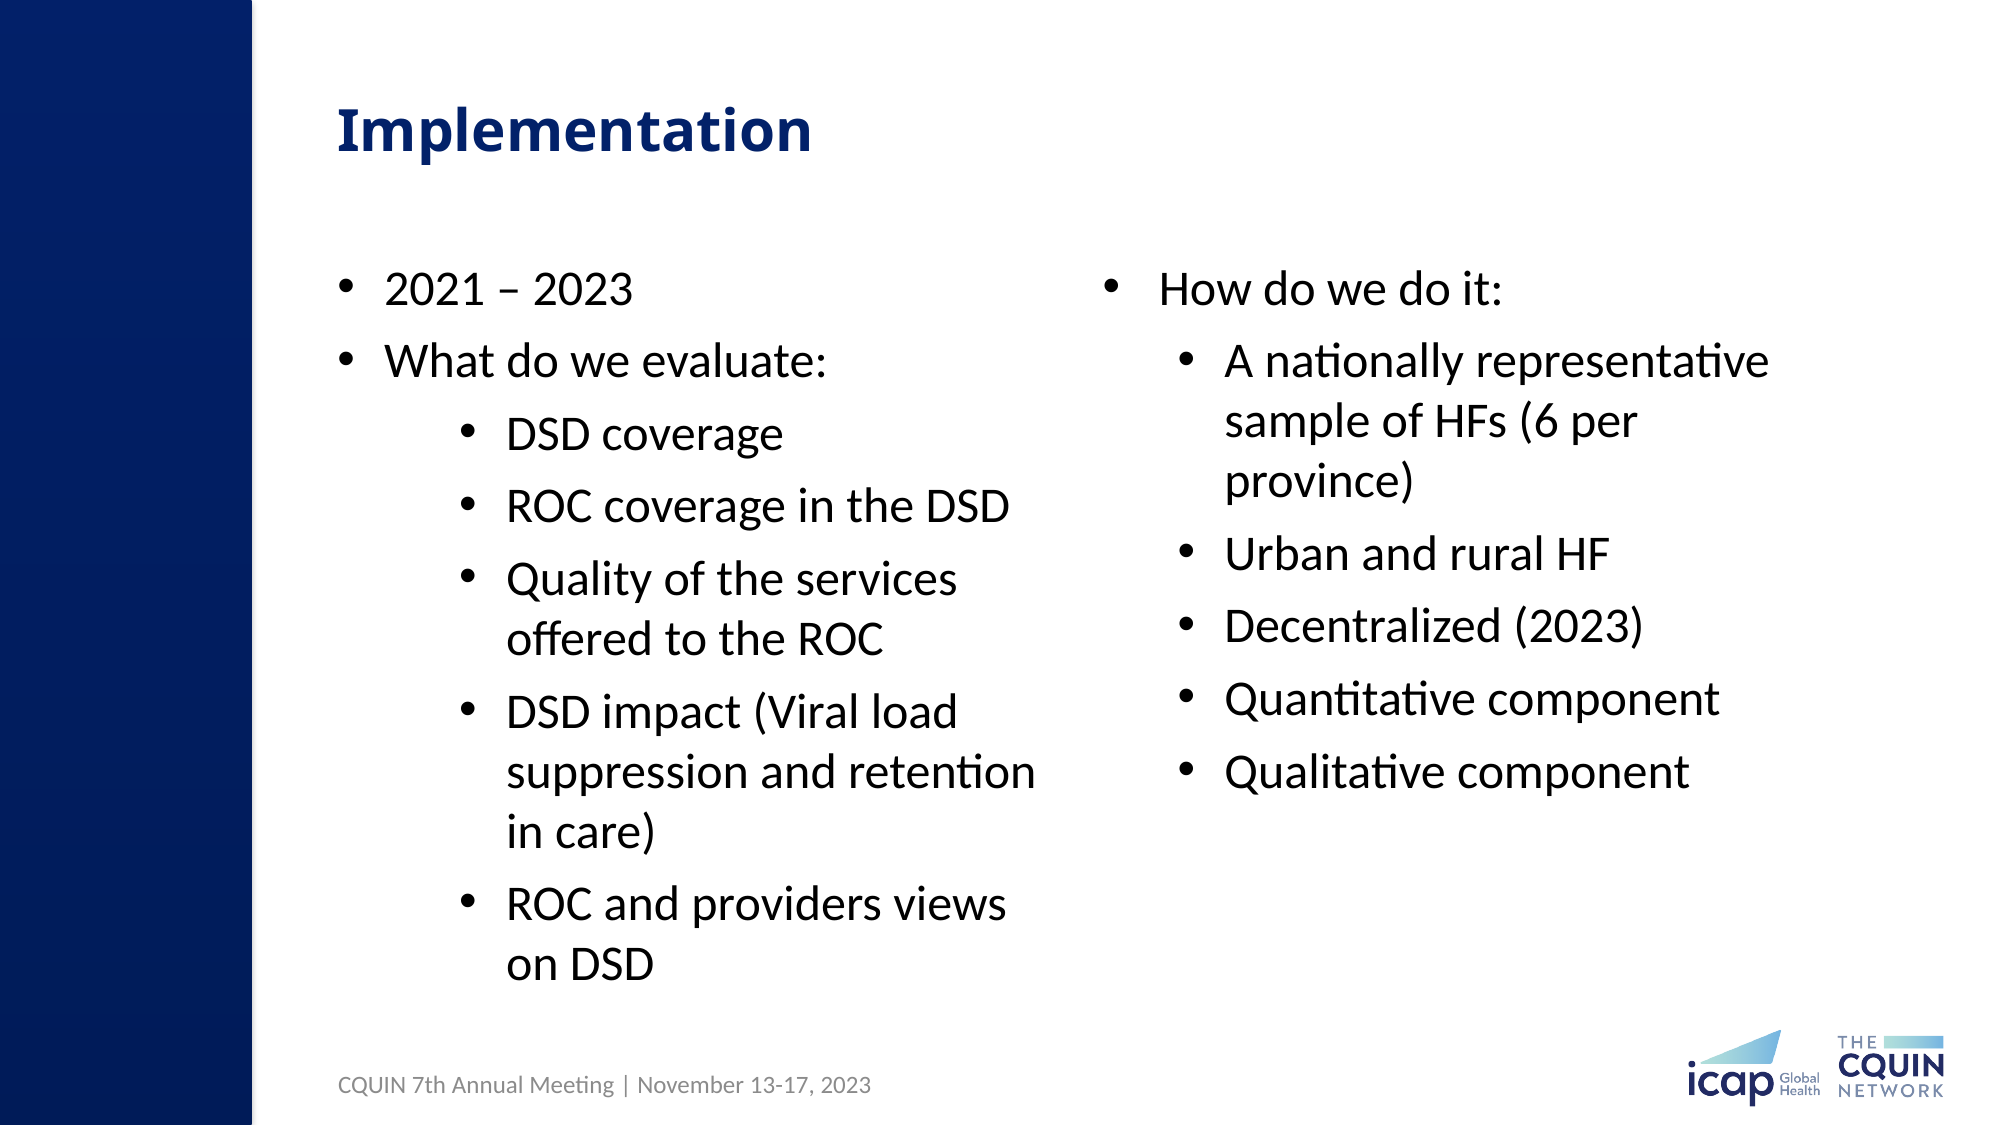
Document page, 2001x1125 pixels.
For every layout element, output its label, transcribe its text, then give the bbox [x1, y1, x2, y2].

list How do we do it: A nationally representative sample of HFs (6 per province) Urban and rural HF Decentralized (2023) Quantitative component Qualitative component [1087, 247, 1823, 1026]
picture [1648, 985, 1978, 1125]
title Implementation [322, 85, 1823, 223]
list 2021 – 2023 What do we evaluate: DSD coverage ROC coverage in the DSD Quality of the services offered to the ROC DSD impact (Viral load suppression and retention in care) ROC and providers views on DSD [322, 247, 1057, 1026]
